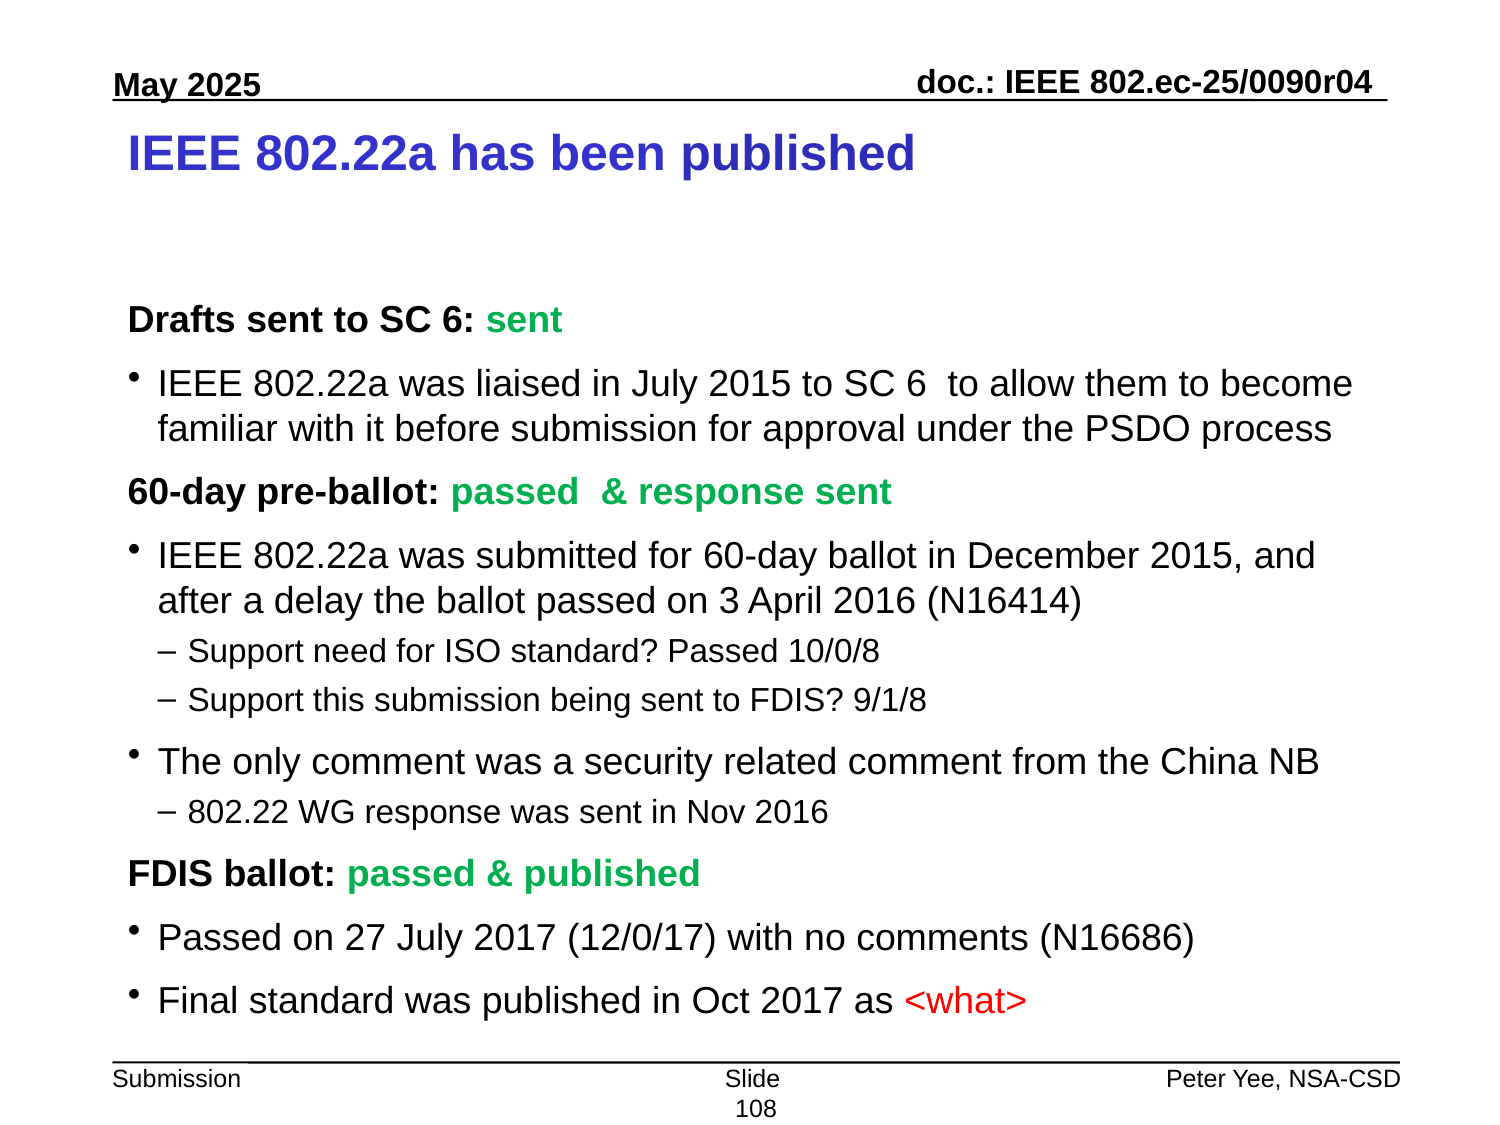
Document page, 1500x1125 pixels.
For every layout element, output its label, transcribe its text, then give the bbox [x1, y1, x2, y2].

slide_number Slide 108 [709, 1061, 803, 1093]
footer Peter Yee, NSA-CSD [1164, 1061, 1402, 1093]
title IEEE 802.22a has been published [112, 112, 1388, 287]
list Drafts sent to SC 6: sent IEEE 802.22a was liaised in July 2015 to SC 6 to allow them to become familiar with it before submission for approval under the PSDO process 60-day pre-ballot: passed & response sent IEEE 802.22a was submitted for 60-day ballot in December 2015, and after a delay the ballot passed on 3 April 2016 (N16414) Support need for ISO standard? Passed 10/0/8 Support this submission being sent to FDIS? 9/1/8 The only comment was a security related comment from the China NB 802.22 WG response was sent in Nov 2016 FDIS ballot: passed & published Passed on 27 July 2017 (12/0/17) with no comments (N16686) Final standard was published in Oct 2017 as <what> [112, 287, 1388, 963]
